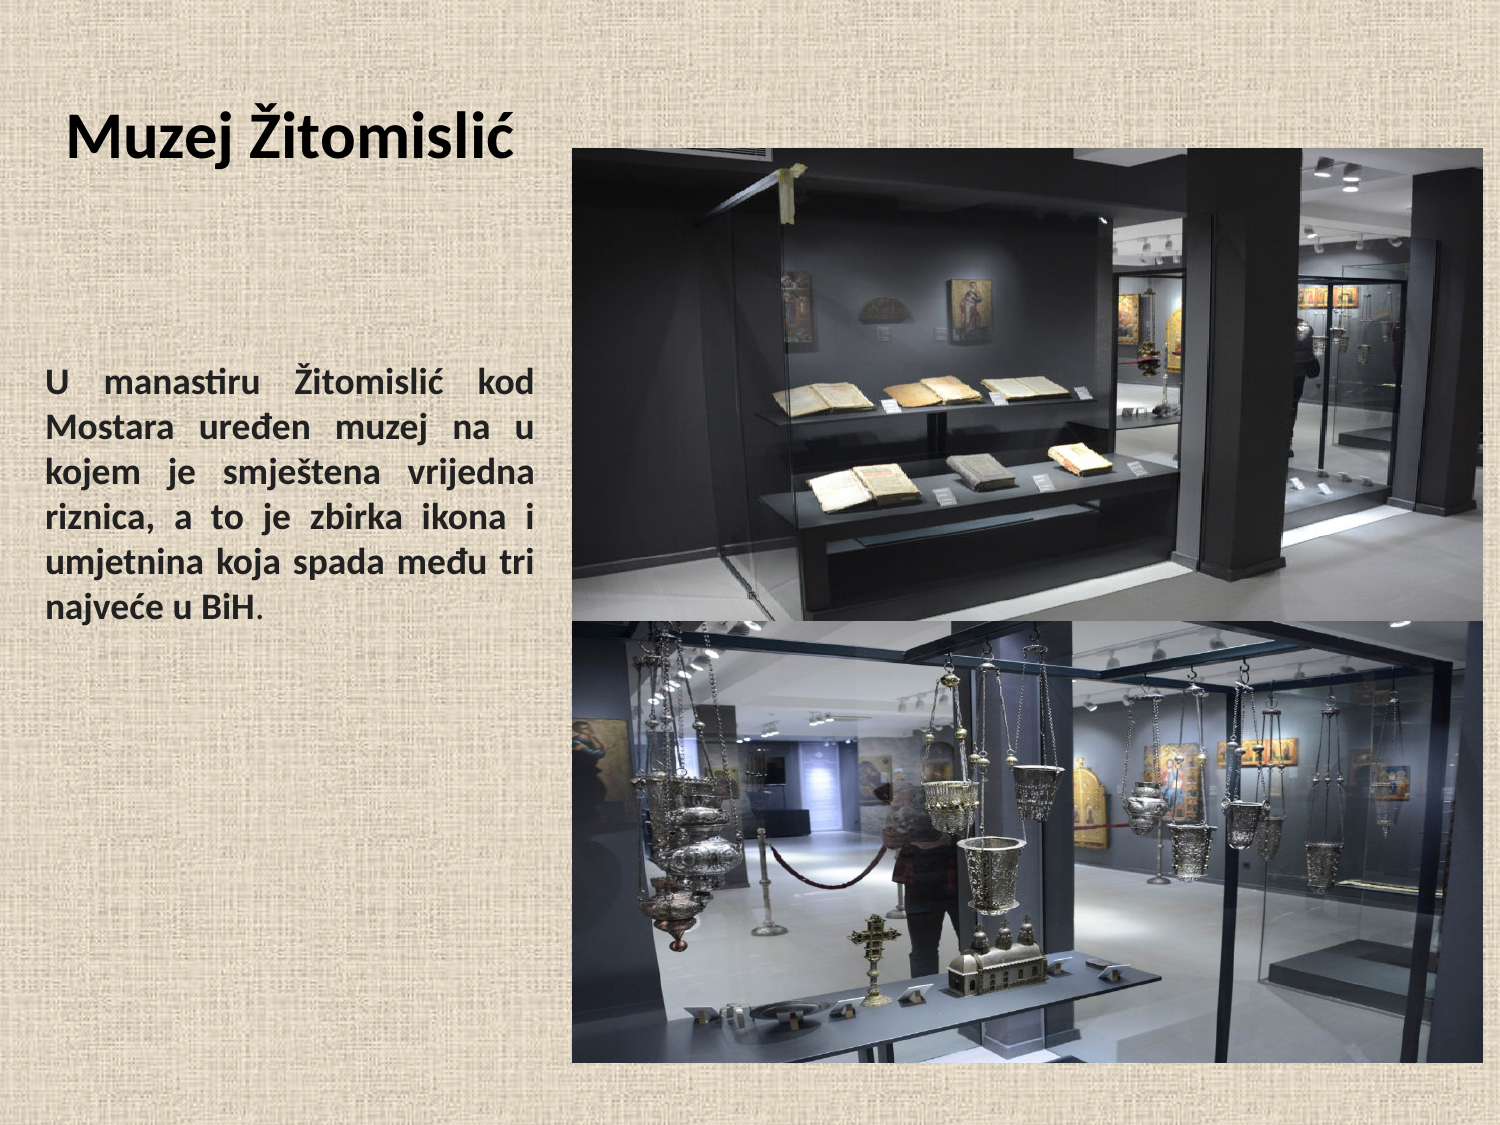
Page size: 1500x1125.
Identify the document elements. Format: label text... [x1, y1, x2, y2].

text_box U manastiru Žitomislić kod Mostara uređen muzej na u kojem je smještena vrijedna riznica, a to je zbirka ikona i umjetnina koja spada među tri najveće u BiH. [30, 349, 550, 635]
title Muzej Žitomislić [3, 77, 577, 187]
picture [572, 148, 1483, 1063]
